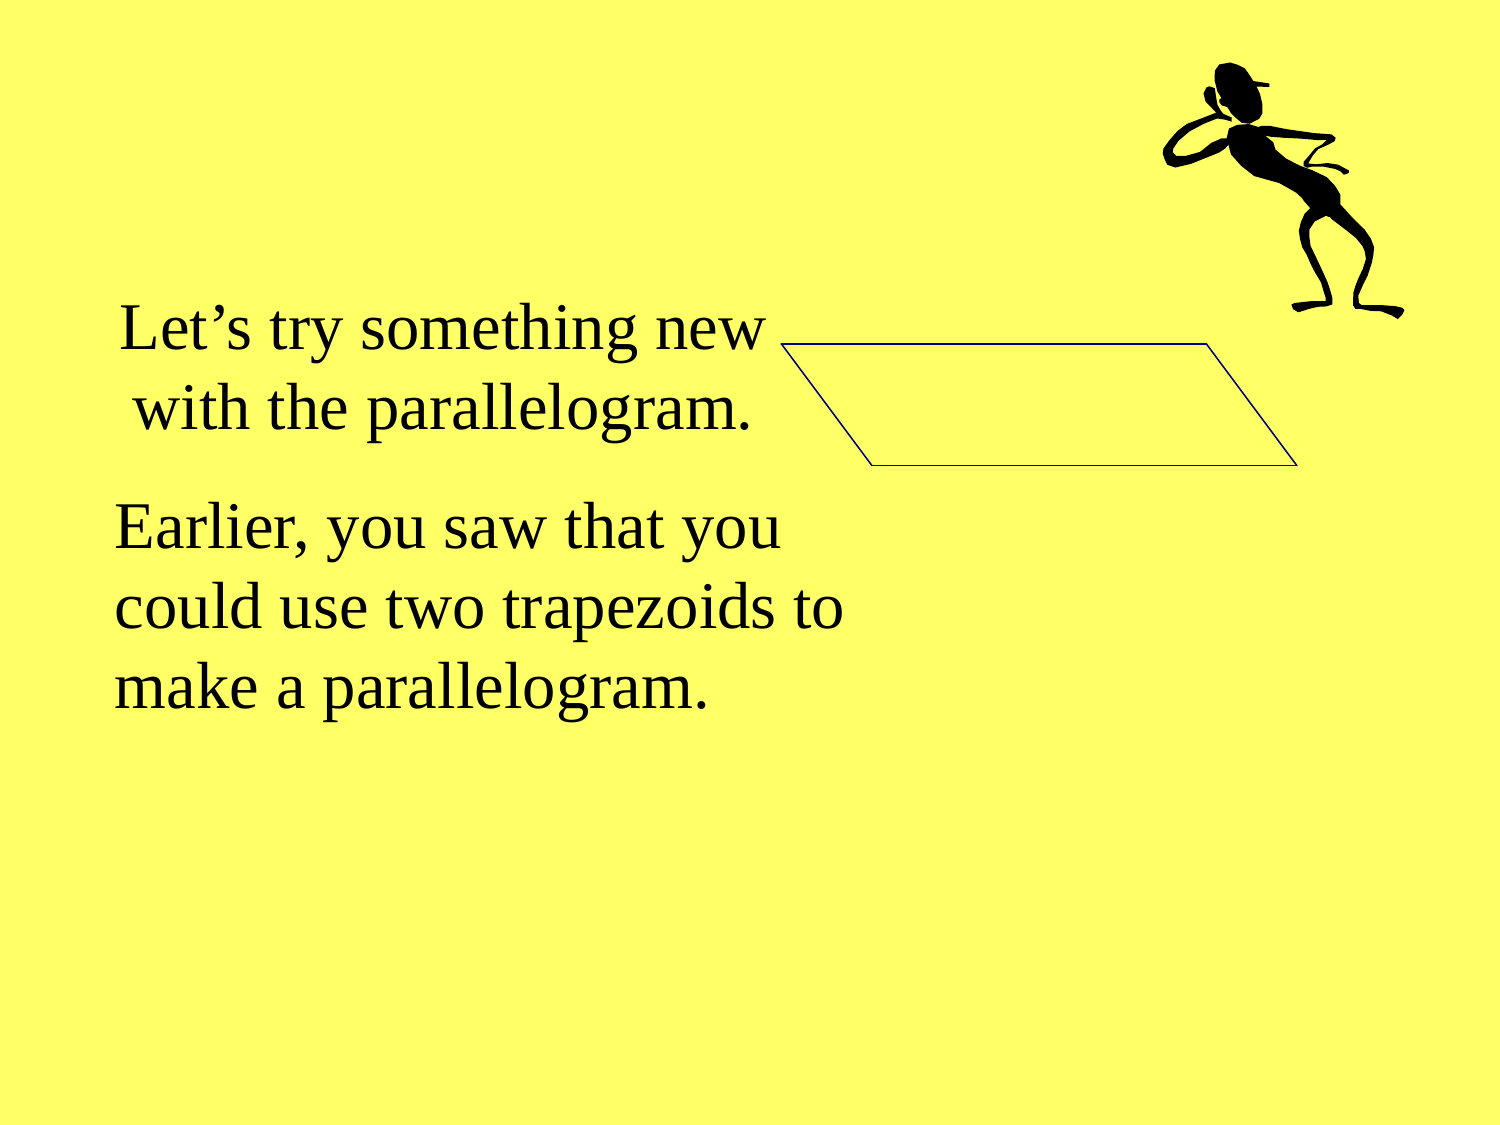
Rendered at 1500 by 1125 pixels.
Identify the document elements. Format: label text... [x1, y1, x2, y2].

picture [1162, 62, 1405, 320]
picture [762, 324, 1316, 485]
text_box Earlier, you saw that you could use two trapezoids to make a parallelogram. [99, 474, 875, 730]
subtitle Let’s try something new with the parallelogram. [87, 275, 800, 475]
